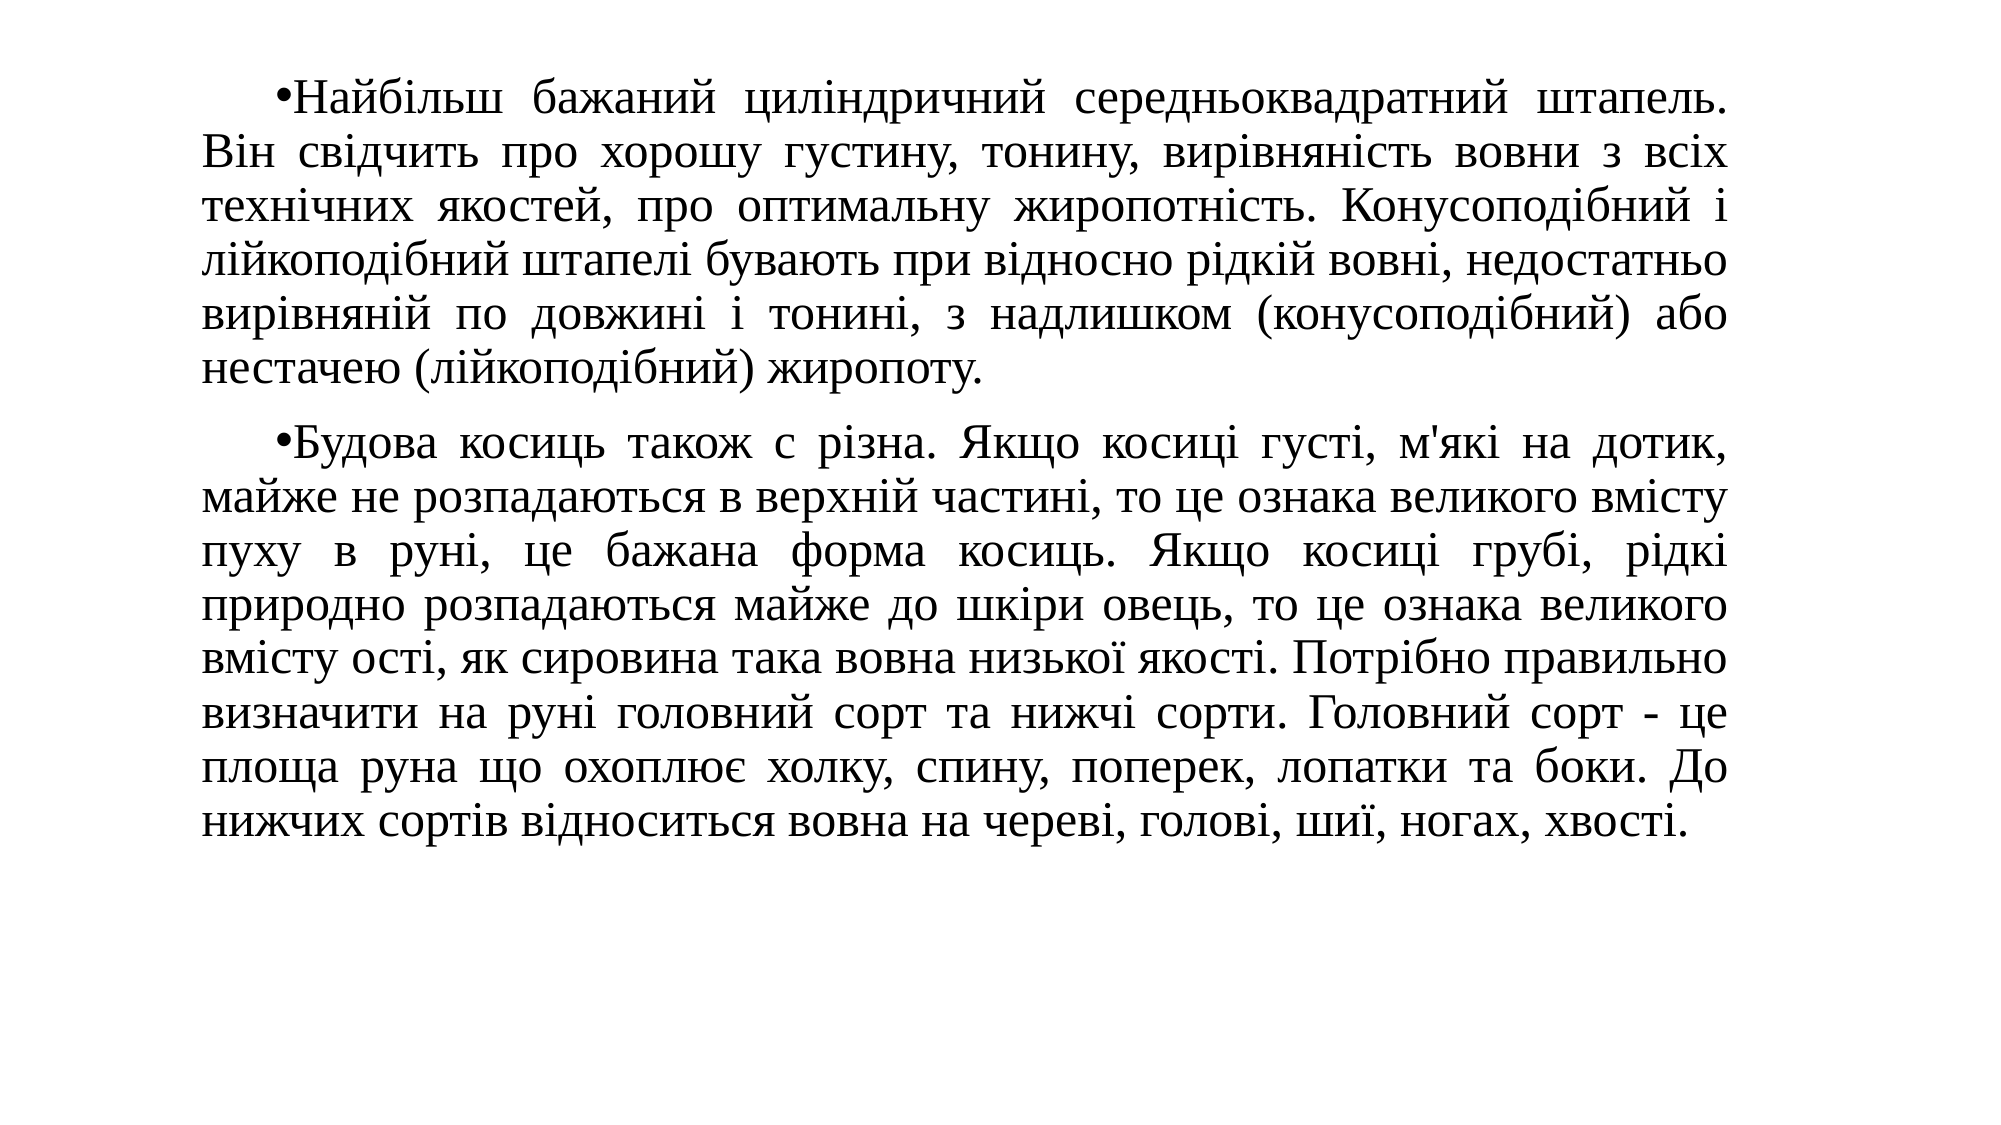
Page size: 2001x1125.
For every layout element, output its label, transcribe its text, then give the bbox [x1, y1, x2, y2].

list Найбільш бажаний циліндричний середньоквадратний штапель. Він свідчить про хорошу густину, тонину, вирівняність вовни з всіх технічних якостей, про оптимальну жиропотність. Конусоподібний і лійкоподібний штапелі бувають при відносно рідкій вовні, недостатньо вирівняній по довжині і тонині, з надлишком (конусоподібний) або нестачею (лійкоподібний) жиропоту. Будова косиць також с різна. Якщо косиці густі, м'які на дотик, майже не розпадаються в верхній частині, то це ознака великого вмісту пуху в руні, це бажана форма косиць. Якщо косиці грубі, рідкі природно розпадаються майже до шкіри овець, то це ознака великого вмісту ості, як сировина така вовна низької якості. Потрібно правильно визначити на руні головний сорт та нижчі сорти. Головний сорт - це площа руна що охоплює холку, спину, поперек, лопатки та боки. До нижчих сортів відноситься вовна на череві, голові, шиї, ногах, хвості. [137, 62, 1863, 1014]
